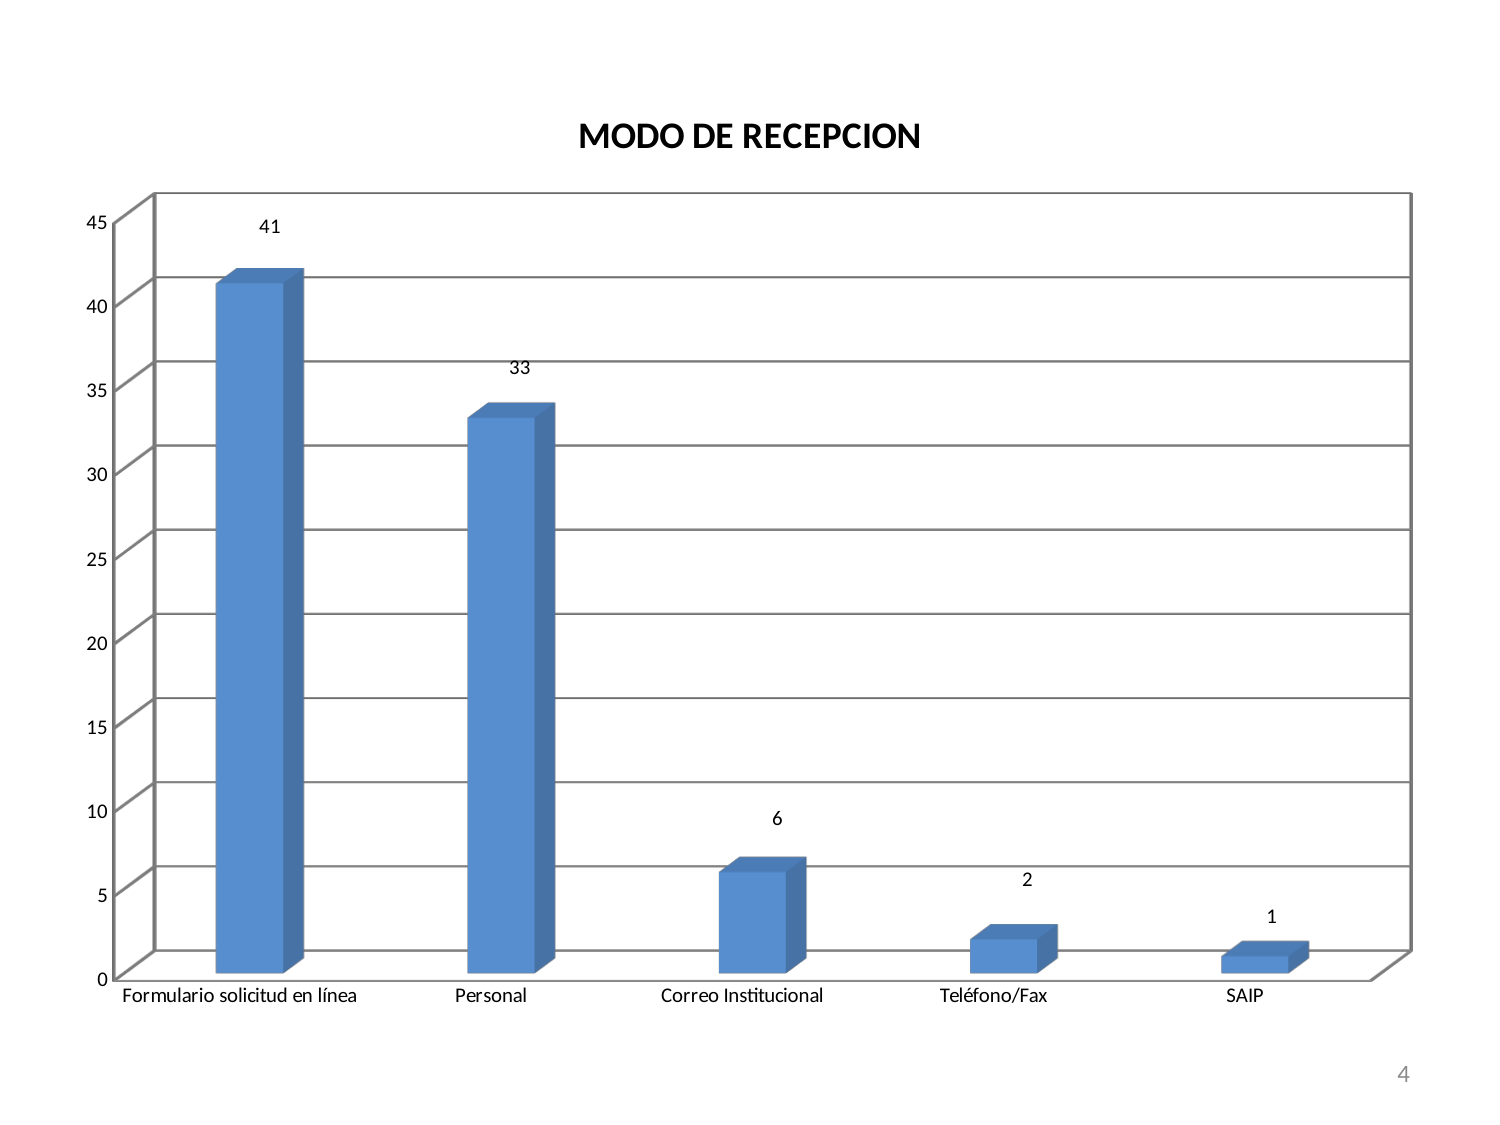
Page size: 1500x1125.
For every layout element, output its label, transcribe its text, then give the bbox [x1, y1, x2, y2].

slide_number 4 [1074, 1042, 1425, 1103]
chart [58, 81, 1442, 1032]
